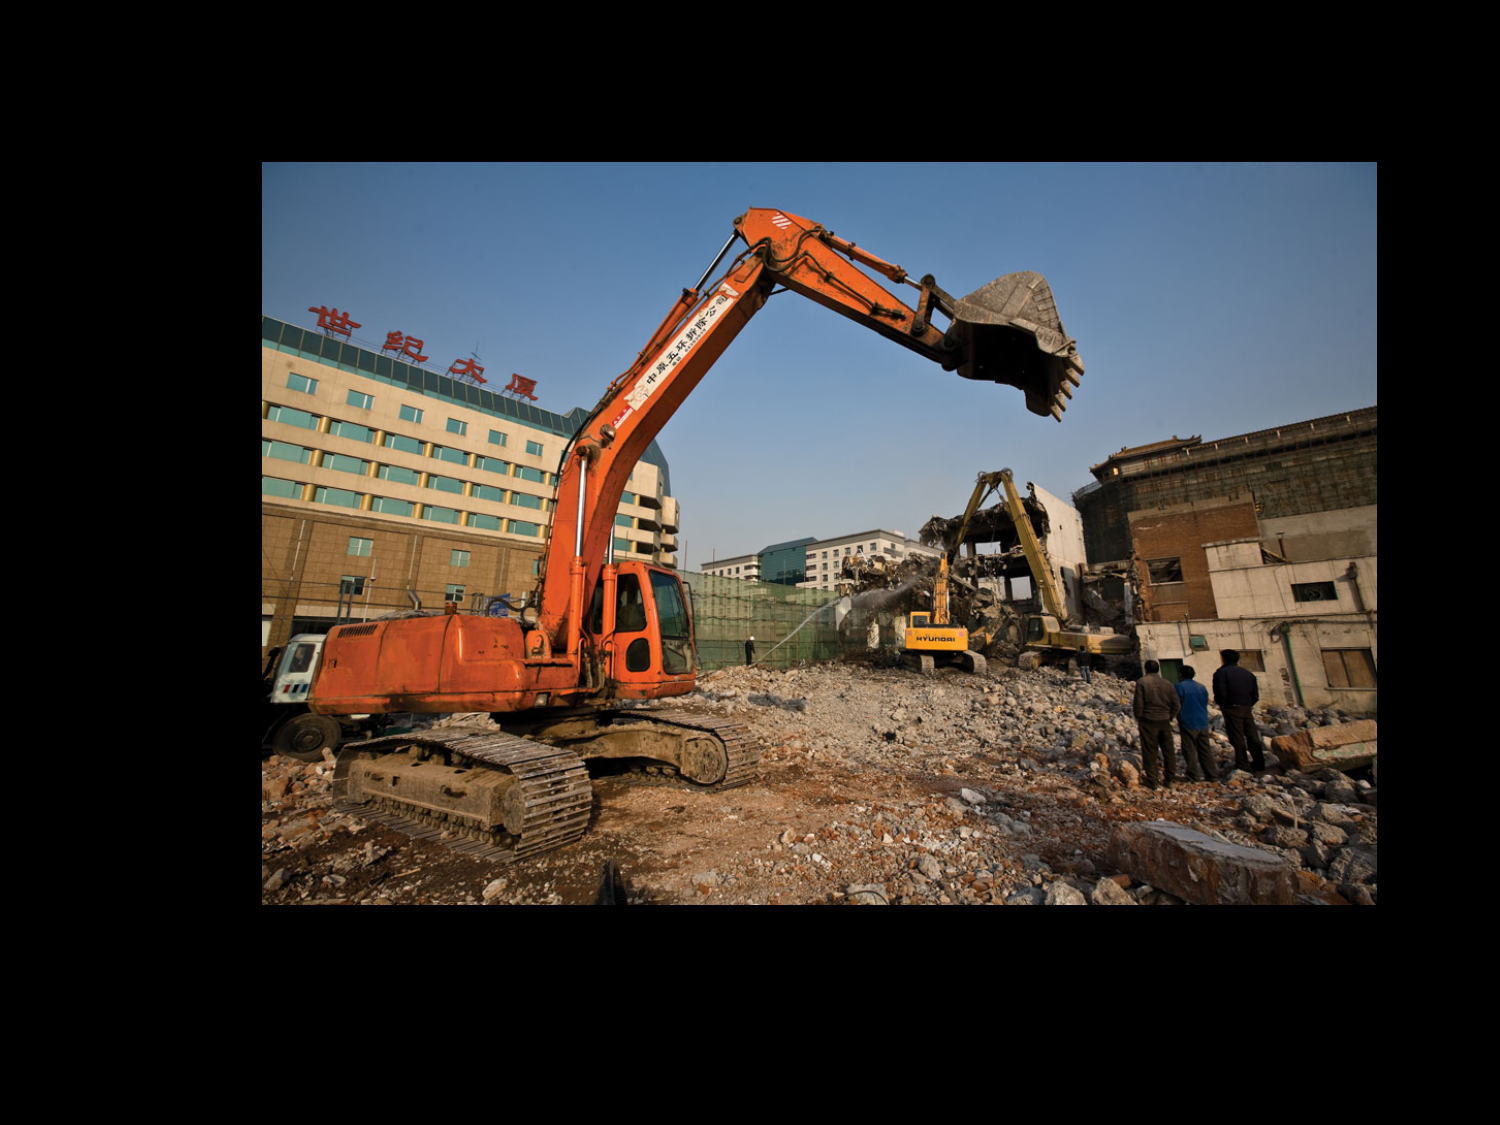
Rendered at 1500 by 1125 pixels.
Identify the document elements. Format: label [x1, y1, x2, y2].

list [262, 162, 1377, 906]
